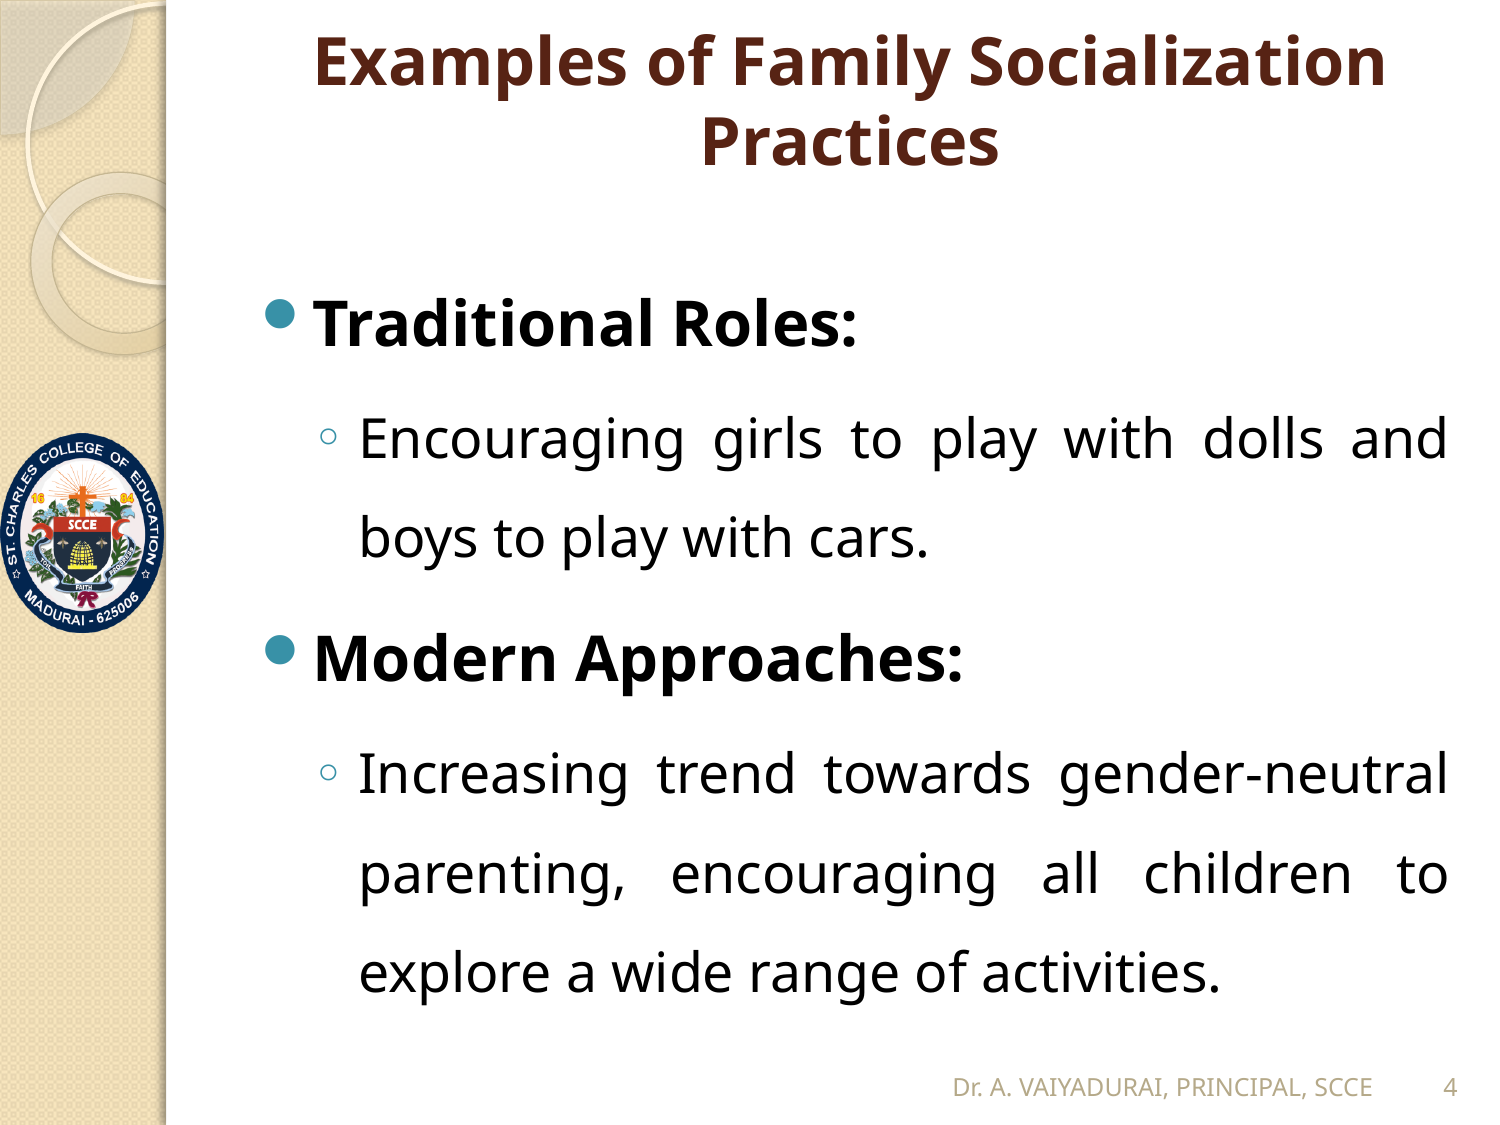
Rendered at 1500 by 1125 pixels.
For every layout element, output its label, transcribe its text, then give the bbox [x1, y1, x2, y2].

picture [0, 433, 165, 633]
footer Dr. A. VAIYADURAI, PRINCIPAL, SCCE [937, 1034, 1413, 1113]
title Examples of Family Socialization Practices [235, 45, 1466, 233]
list Traditional Roles: Encouraging girls to play with dolls and boys to play with cars. Modern Approaches: Increasing trend towards gender-neutral parenting, encouraging all children to explore a wide range of activities. [235, 237, 1466, 1025]
slide_number 4 [1413, 1034, 1488, 1113]
